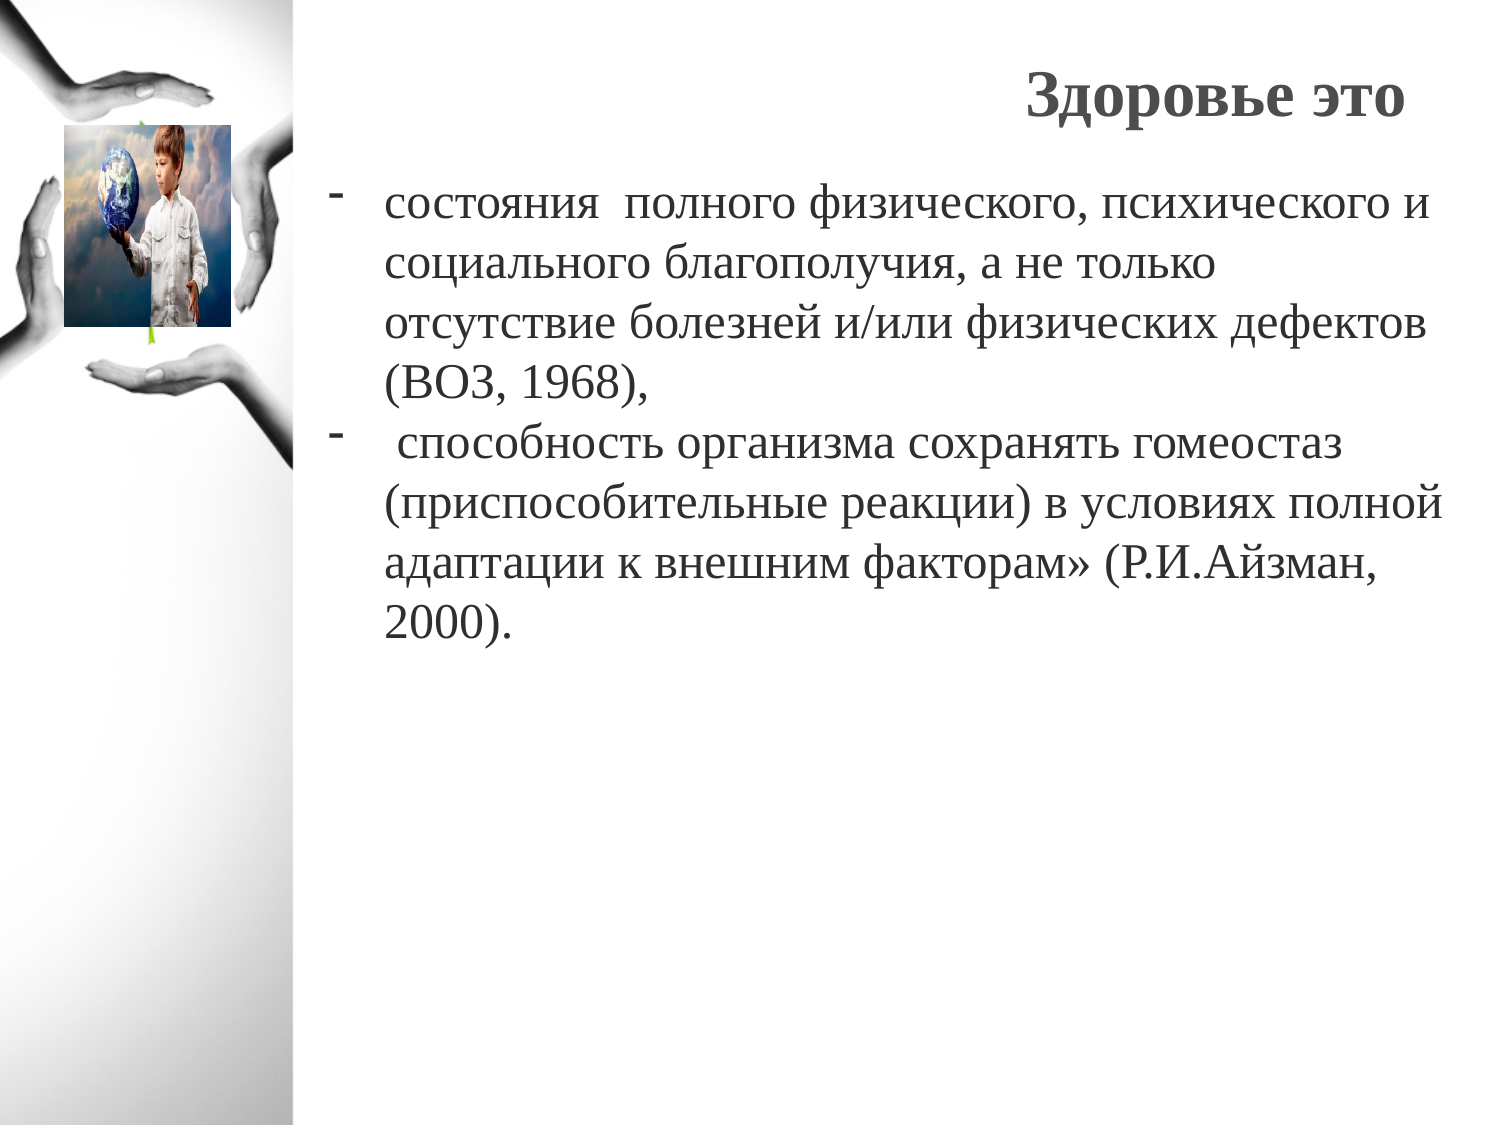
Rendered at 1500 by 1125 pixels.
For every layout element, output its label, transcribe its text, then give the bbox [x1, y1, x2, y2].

picture [0, 0, 1500, 1125]
title Здоровье это [301, 30, 1439, 149]
list состояния полного физического, психического и социального благополучия, а не только отсутствие болезней и/или физических дефектов (ВОЗ, 1968), способность организма сохранять гомеостаз (приспособительные реакции) в условиях полной адаптации к внешним факторам» (Р.И.Айзман, 2000). [312, 160, 1467, 1012]
